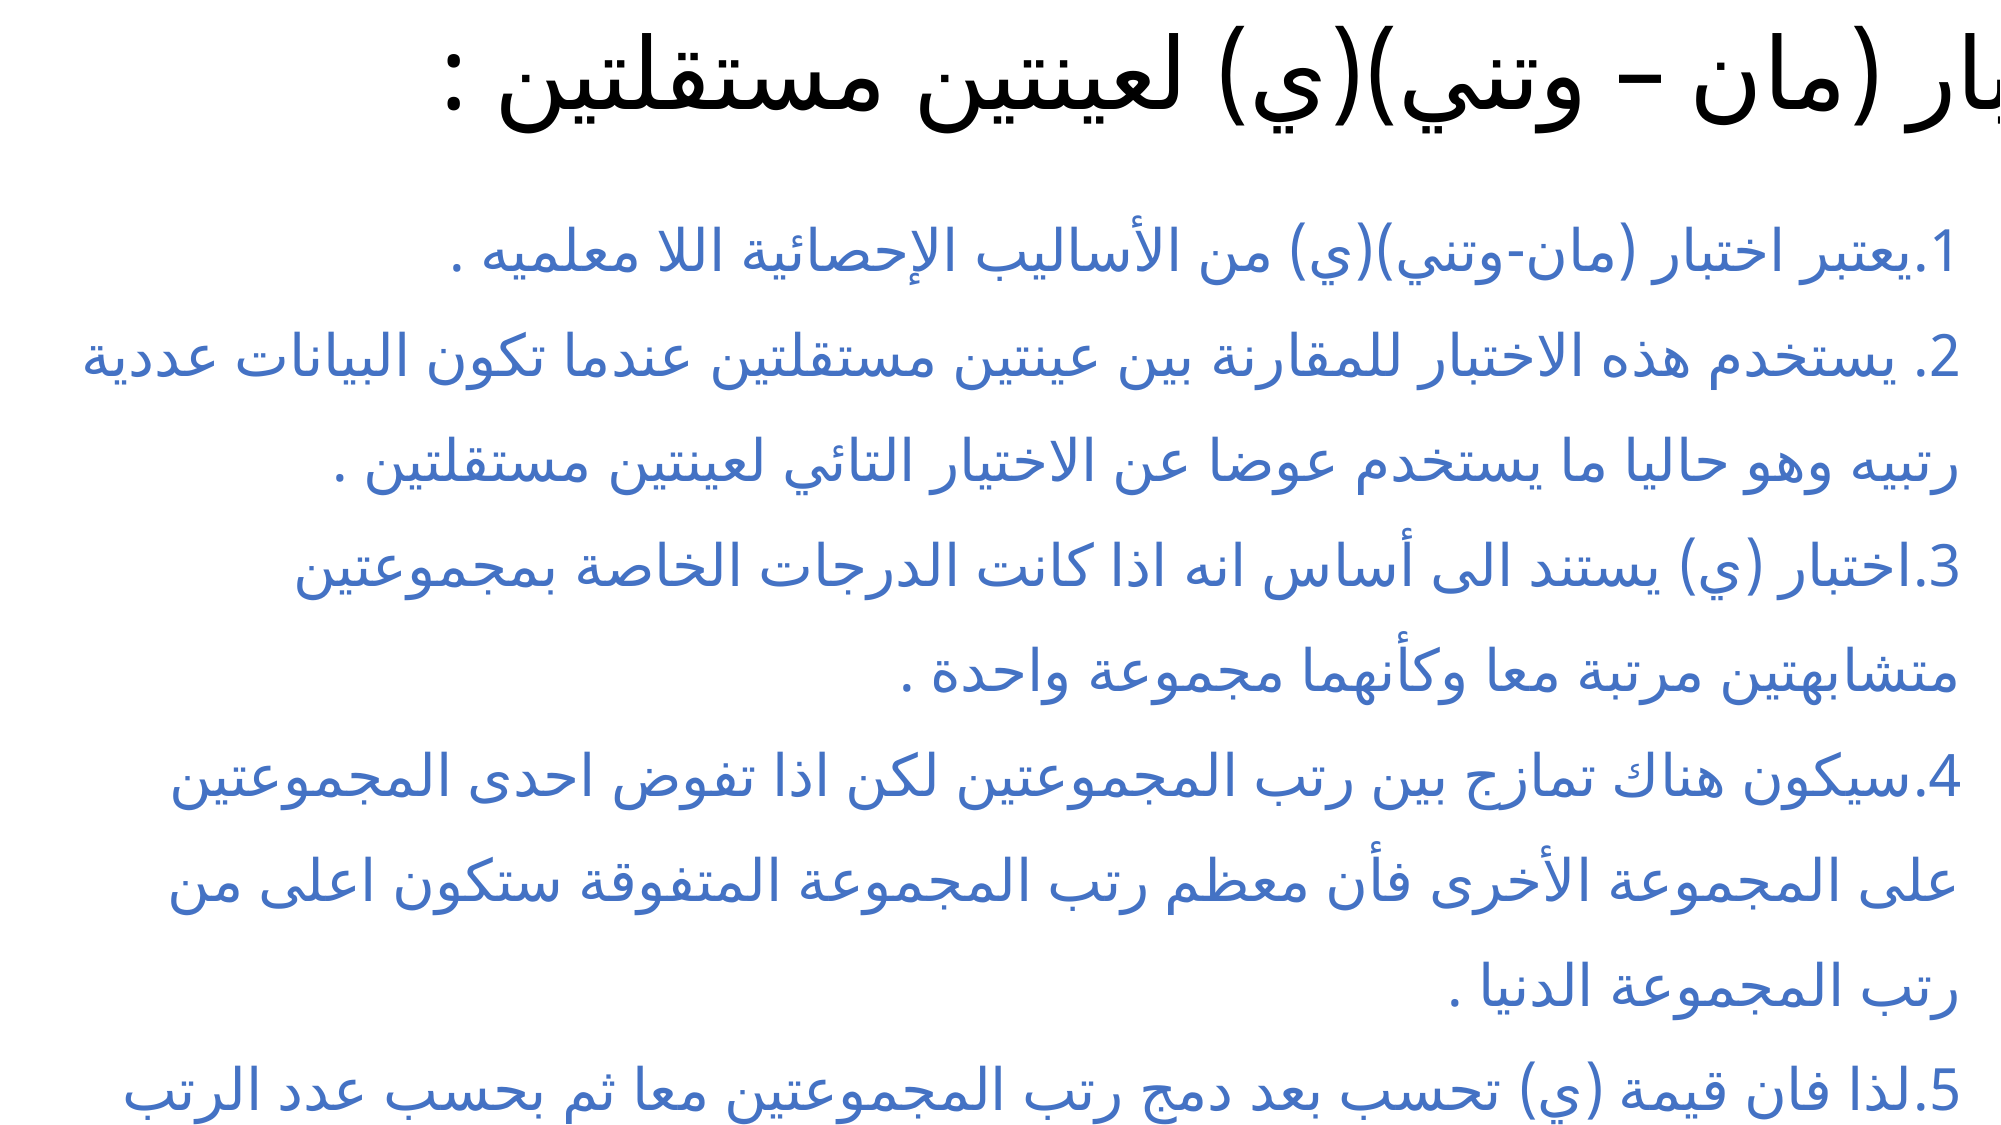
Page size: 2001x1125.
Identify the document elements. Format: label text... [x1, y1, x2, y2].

text_box 1.يعتبر اختبار (مان-وتني)(ي) من الأساليب الإحصائية اللا معلميه . 2. يستخدم هذه الاختبار للمقارنة بين عينتين مستقلتين عندما تكون البيانات عددية رتبيه وهو حاليا ما يستخدم عوضا عن الاختيار التائي لعينتين مستقلتين . 3.اختبار (ي) يستند الى أساس انه اذا كانت الدرجات الخاصة بمجموعتين متشابهتين مرتبة معا وكأنهما مجموعة واحدة . 4.سيكون هناك تمازج بين رتب المجموعتين لكن اذا تفوض احدى المجموعتين على المجموعة الأخرى فأن معظم رتب المجموعة المتفوقة ستكون اعلى من رتب المجموعة الدنيا . 5.لذا فان قيمة (ي) تحسب بعد دمج رتب المجموعتين معا ثم بحسب عدد الرتب الخاطئة بالمجموعة العليا والتي تقع تحت رتب المجموعة الدنيا . [63, 170, 1977, 1125]
text_box اختبار (مان – وتني)(ي) لعينتين مستقلتين : [424, 2, 2000, 138]
